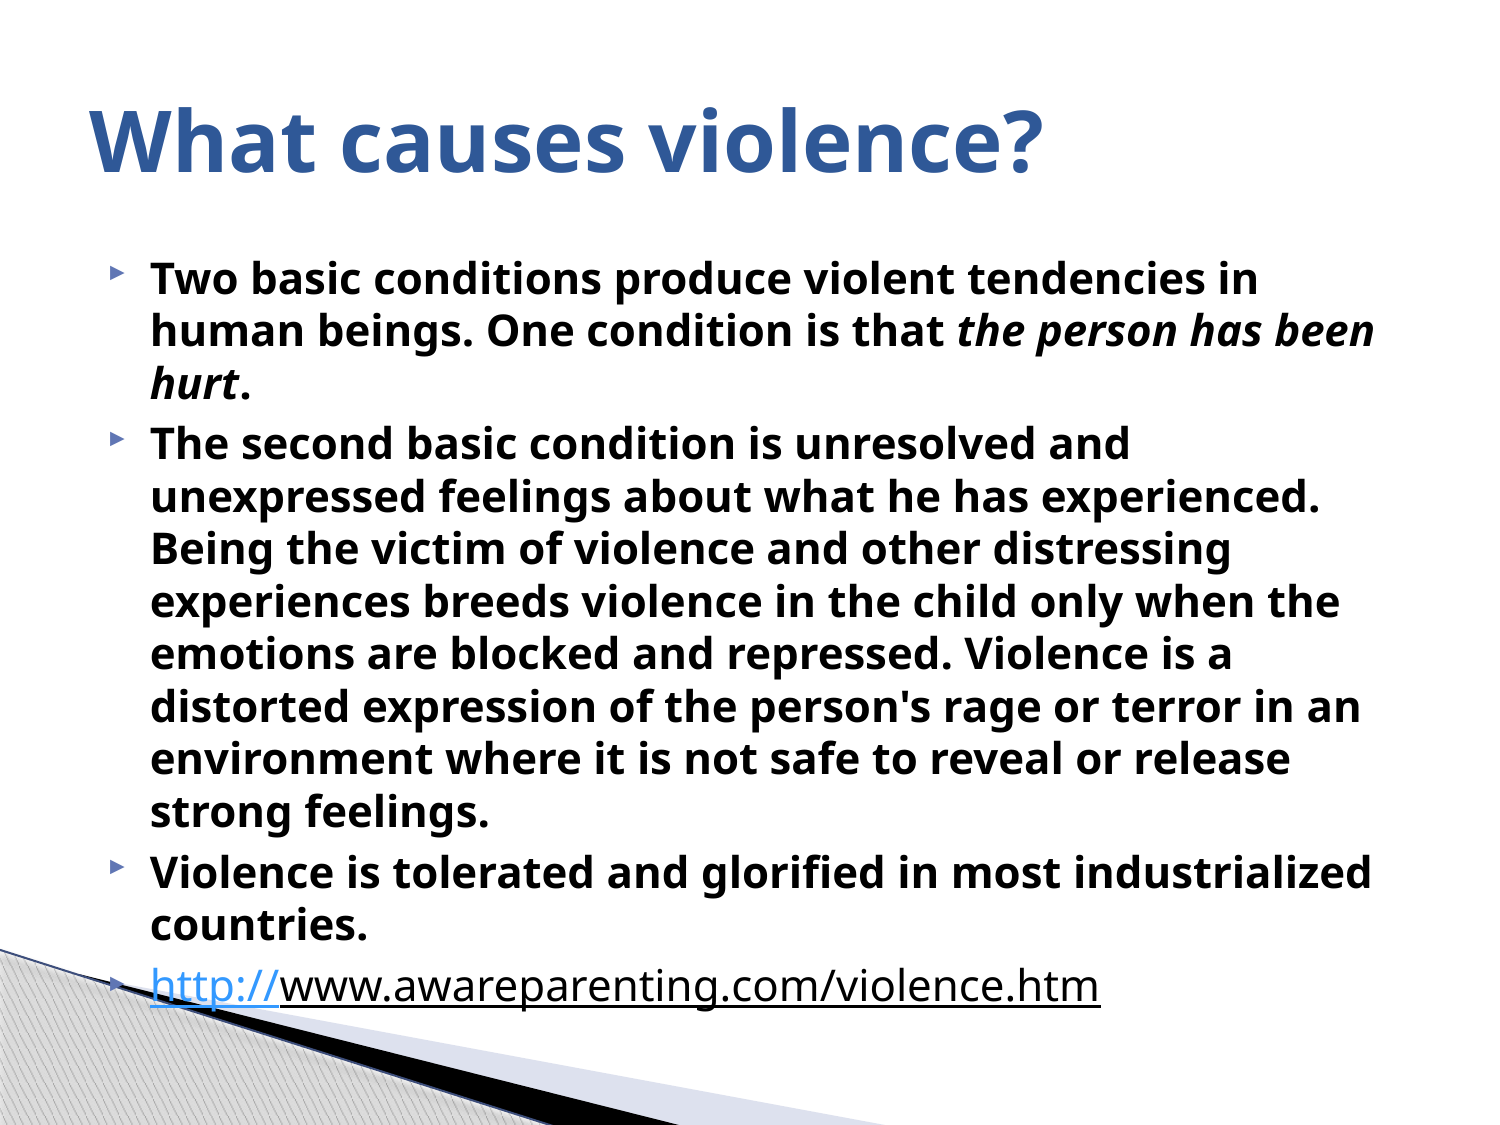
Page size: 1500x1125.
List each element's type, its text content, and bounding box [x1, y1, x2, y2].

title What causes violence? [75, 45, 1425, 233]
list Two basic conditions produce violent tendencies in human beings. One condition is that the person has been hurt. The second basic condition is unresolved and unexpressed feelings about what he has experienced. Being the victim of violence and other distressing experiences breeds violence in the child only when the emotions are blocked and repressed. Violence is a distorted expression of the person's rage or terror in an environment where it is not safe to reveal or release strong feelings. Violence is tolerated and glorified in most industrialized countries. http://www.awareparenting.com/violence.htm [75, 243, 1425, 986]
